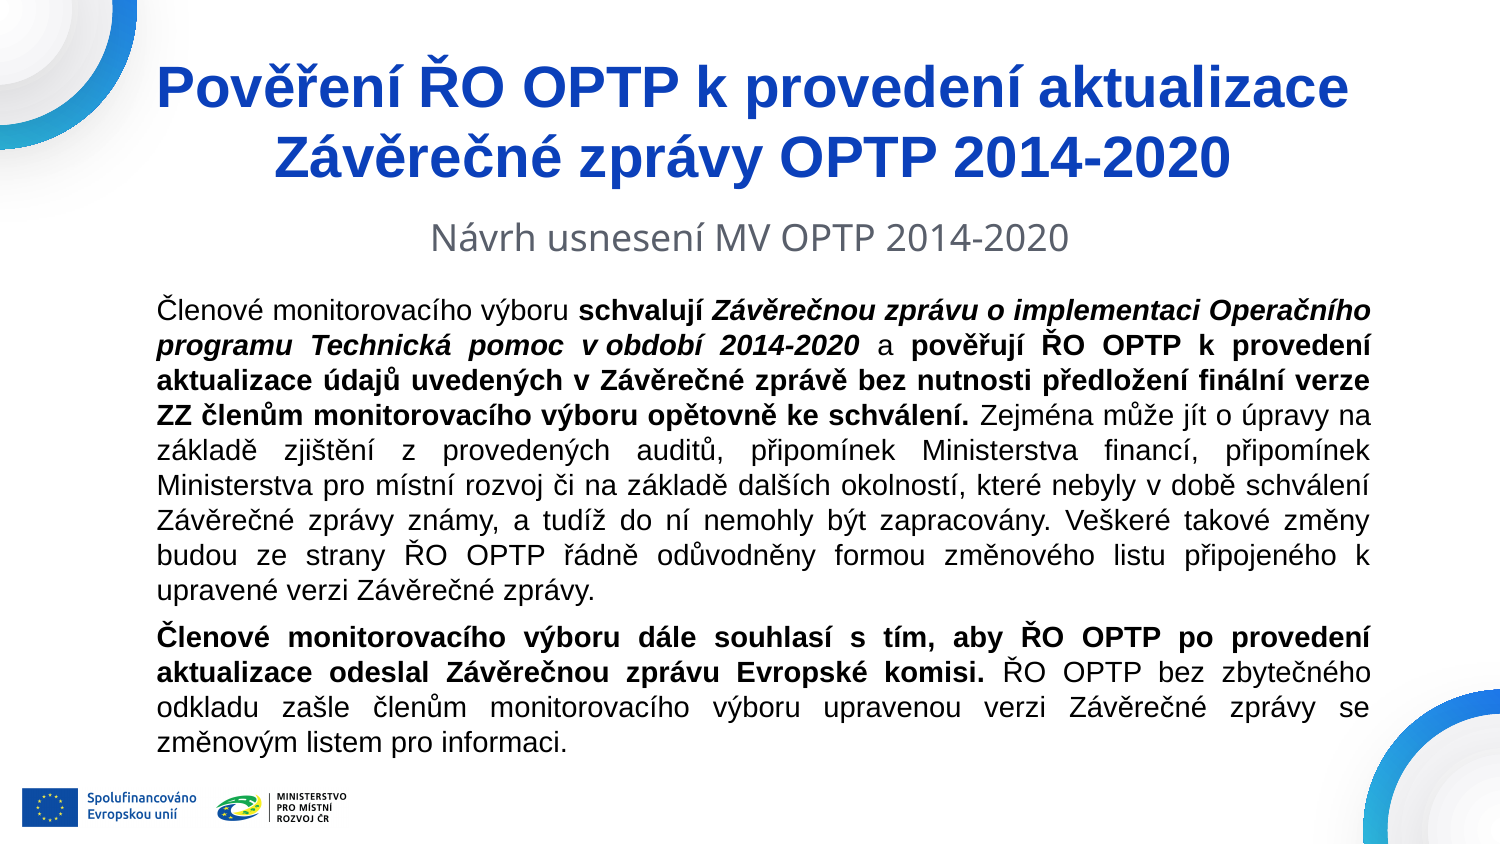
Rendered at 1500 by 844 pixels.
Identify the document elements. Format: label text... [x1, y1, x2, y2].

title Pověření ŘO OPTP k provedení aktualizace Závěrečné zprávy OPTP 2014-2020 [120, 61, 1387, 177]
picture [21, 787, 349, 828]
text_box Návrh usnesení MV OPTP 2014-2020 [163, 206, 1337, 267]
subtitle Členové monitorovacího výboru schvalují Závěrečnou zprávu o implementaci Operačního programu Technická pomoc v období 2014-2020 a pověřují ŘO OPTP k provedení aktualizace údajů uvedených v Závěrečné zprávě bez nutnosti předložení finální verze ZZ členům monitorovacího výboru opětovně ke schválení. Zejména může jít o úpravy na základě zjištění z provedených auditů, připomínek Ministerstva financí, připomínek Ministerstva pro místní rozvoj či na základě dalších okolností, které nebyly v době schválení Závěrečné zprávy známy, a tudíž do ní nemohly být zapracovány. Veškeré takové změny budou ze strany ŘO OPTP řádně odůvodněny formou změnového listu připojeného k upravené verzi Závěrečné zprávy. Členové monitorovacího výboru dále souhlasí s tím, aby ŘO OPTP po provedení aktualizace odeslal Závěrečnou zprávu Evropské komisi. ŘO OPTP bez zbytečného odkladu zašle členům monitorovacího výboru upravenou verzi Závěrečné zprávy se změnovým listem pro informaci. [120, 277, 1387, 773]
